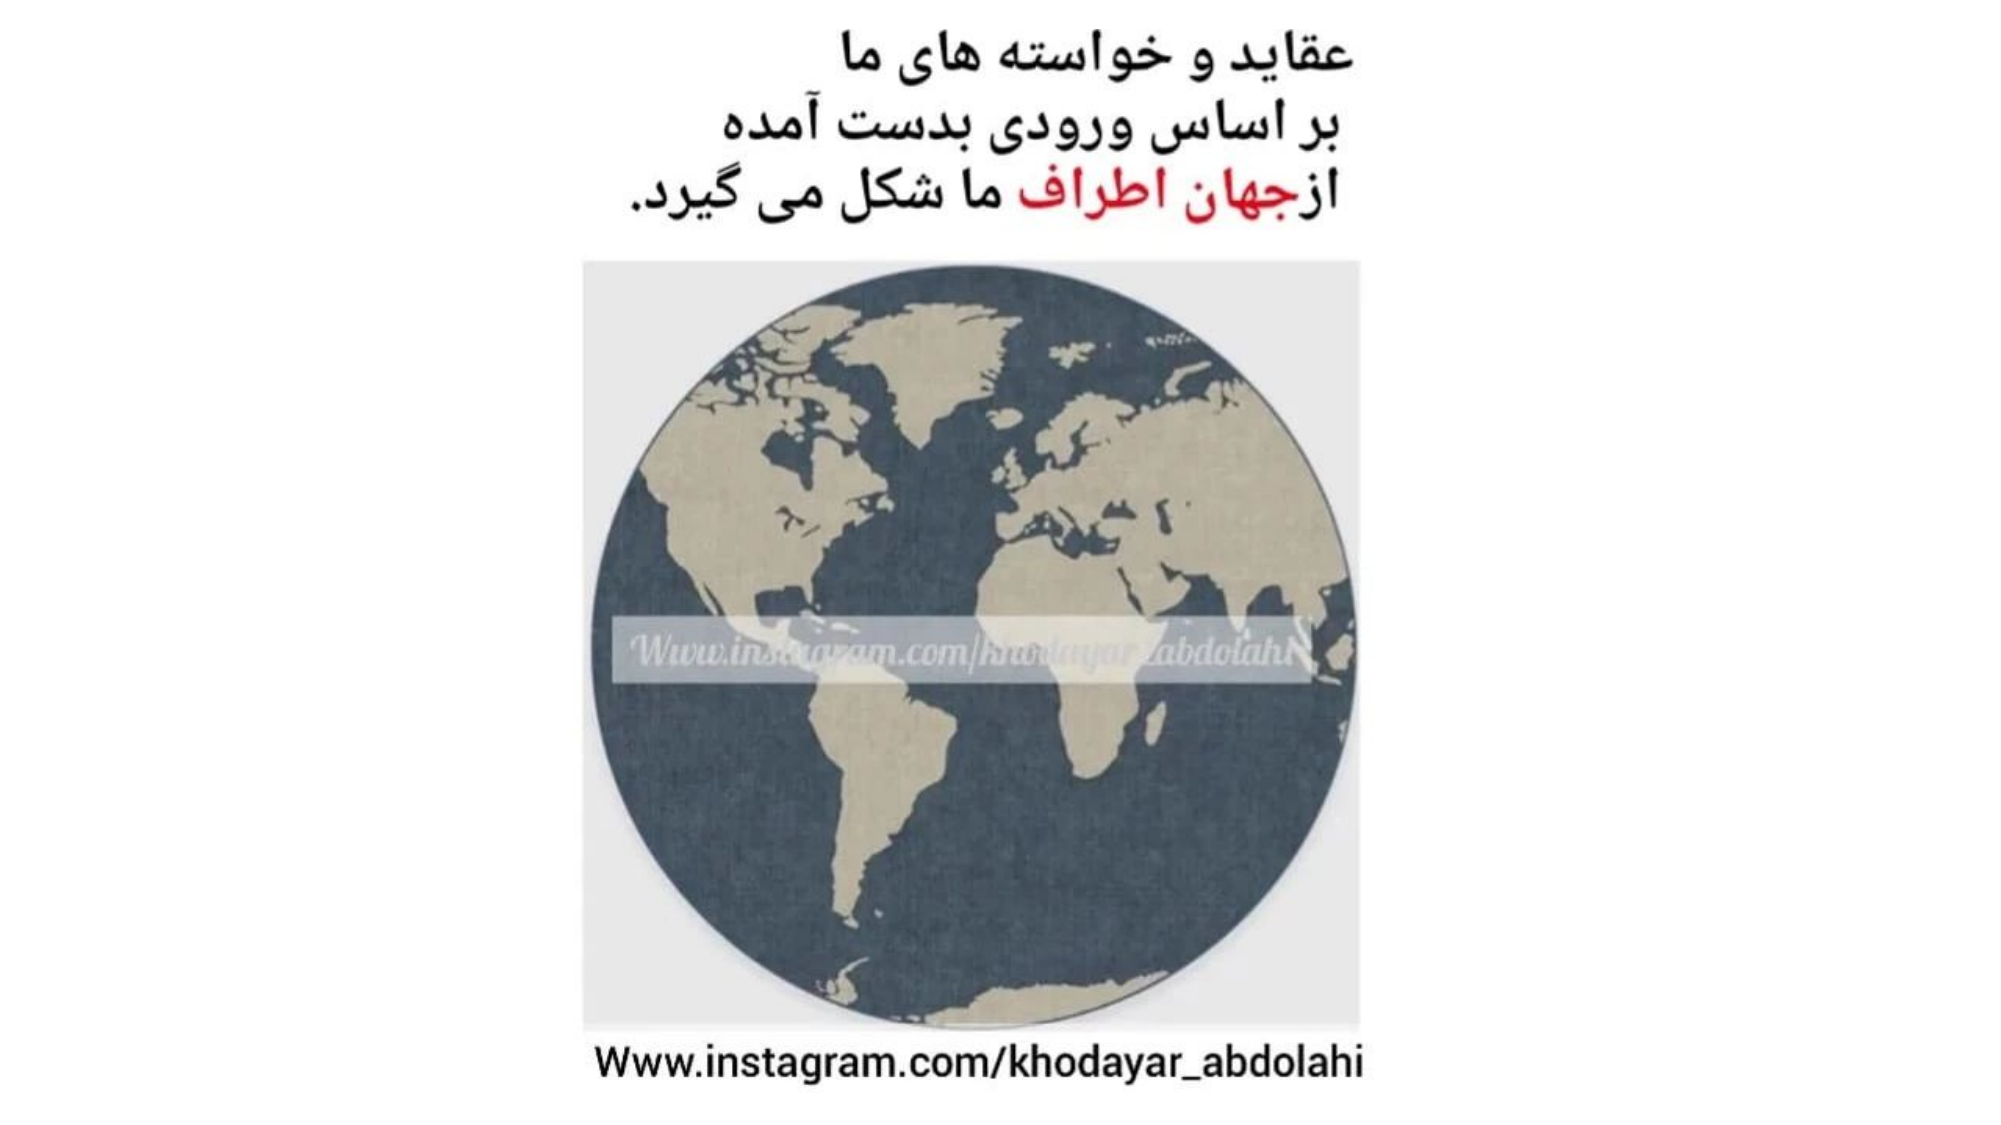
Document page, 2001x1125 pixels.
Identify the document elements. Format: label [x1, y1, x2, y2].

picture [573, 29, 1427, 1096]
